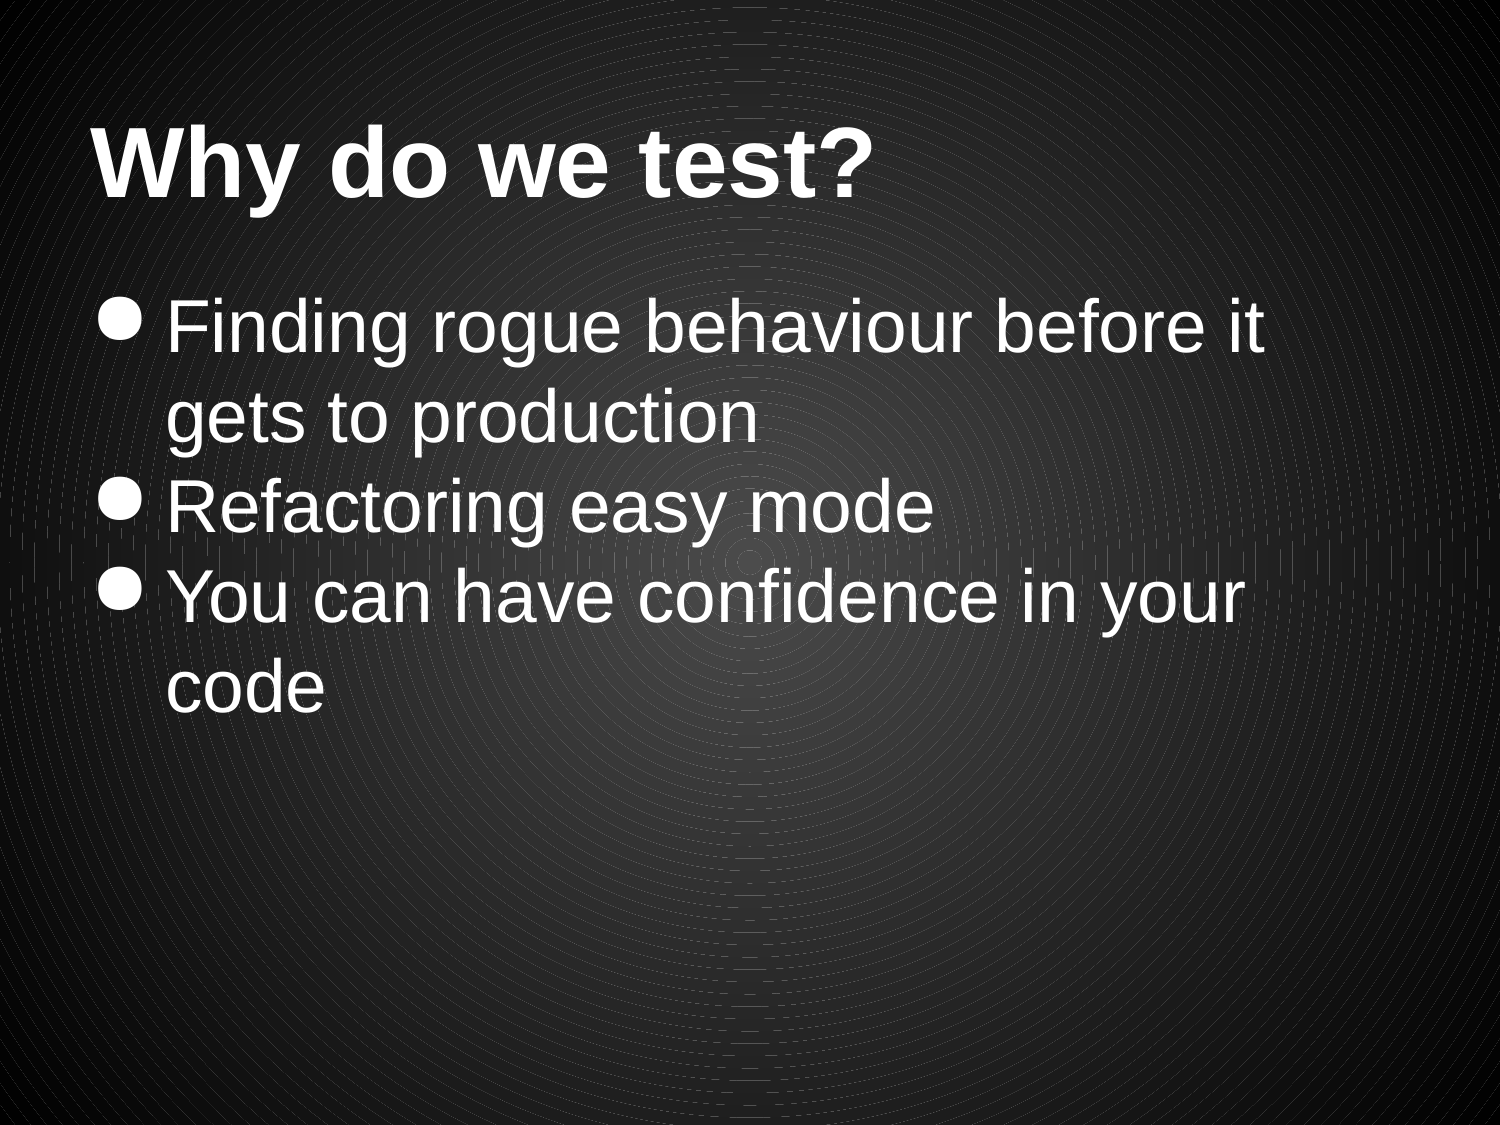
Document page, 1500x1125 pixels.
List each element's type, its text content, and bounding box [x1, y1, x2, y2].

list Finding rogue behaviour before it gets to production Refactoring easy mode You can have confidence in your code [75, 262, 1425, 1078]
title Why do we test? [75, 45, 1425, 233]
